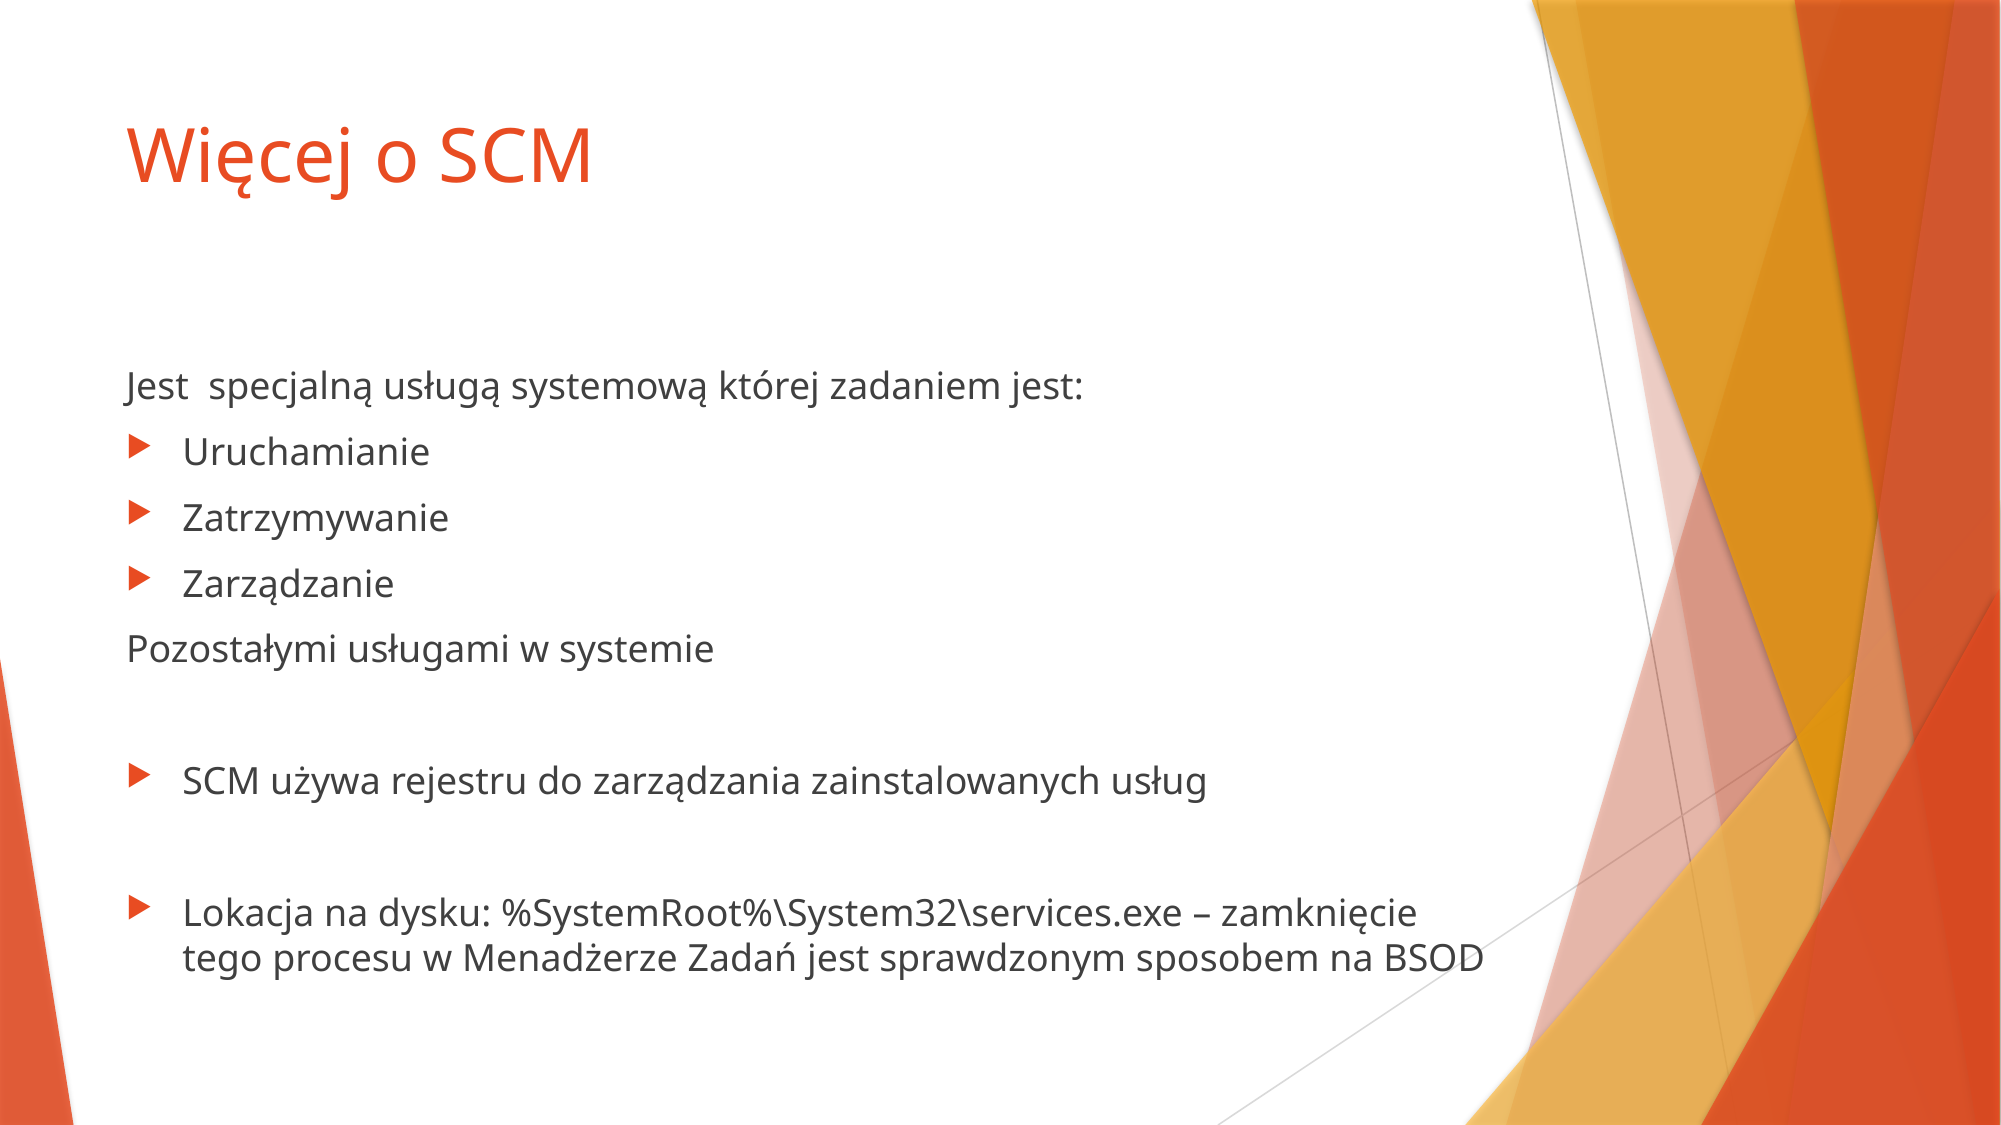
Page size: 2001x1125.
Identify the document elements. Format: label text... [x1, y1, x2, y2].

title Więcej o SCM [111, 99, 1522, 317]
list Jest specjalną usługą systemową której zadaniem jest: Uruchamianie Zatrzymywanie Zarządzanie Pozostałymi usługami w systemie SCM używa rejestru do zarządzania zainstalowanych usług Lokacja na dysku: %SystemRoot%\System32\services.exe – zamknięcie tego procesu w Menadżerze Zadań jest sprawdzonym sposobem na BSOD [111, 354, 1522, 992]
